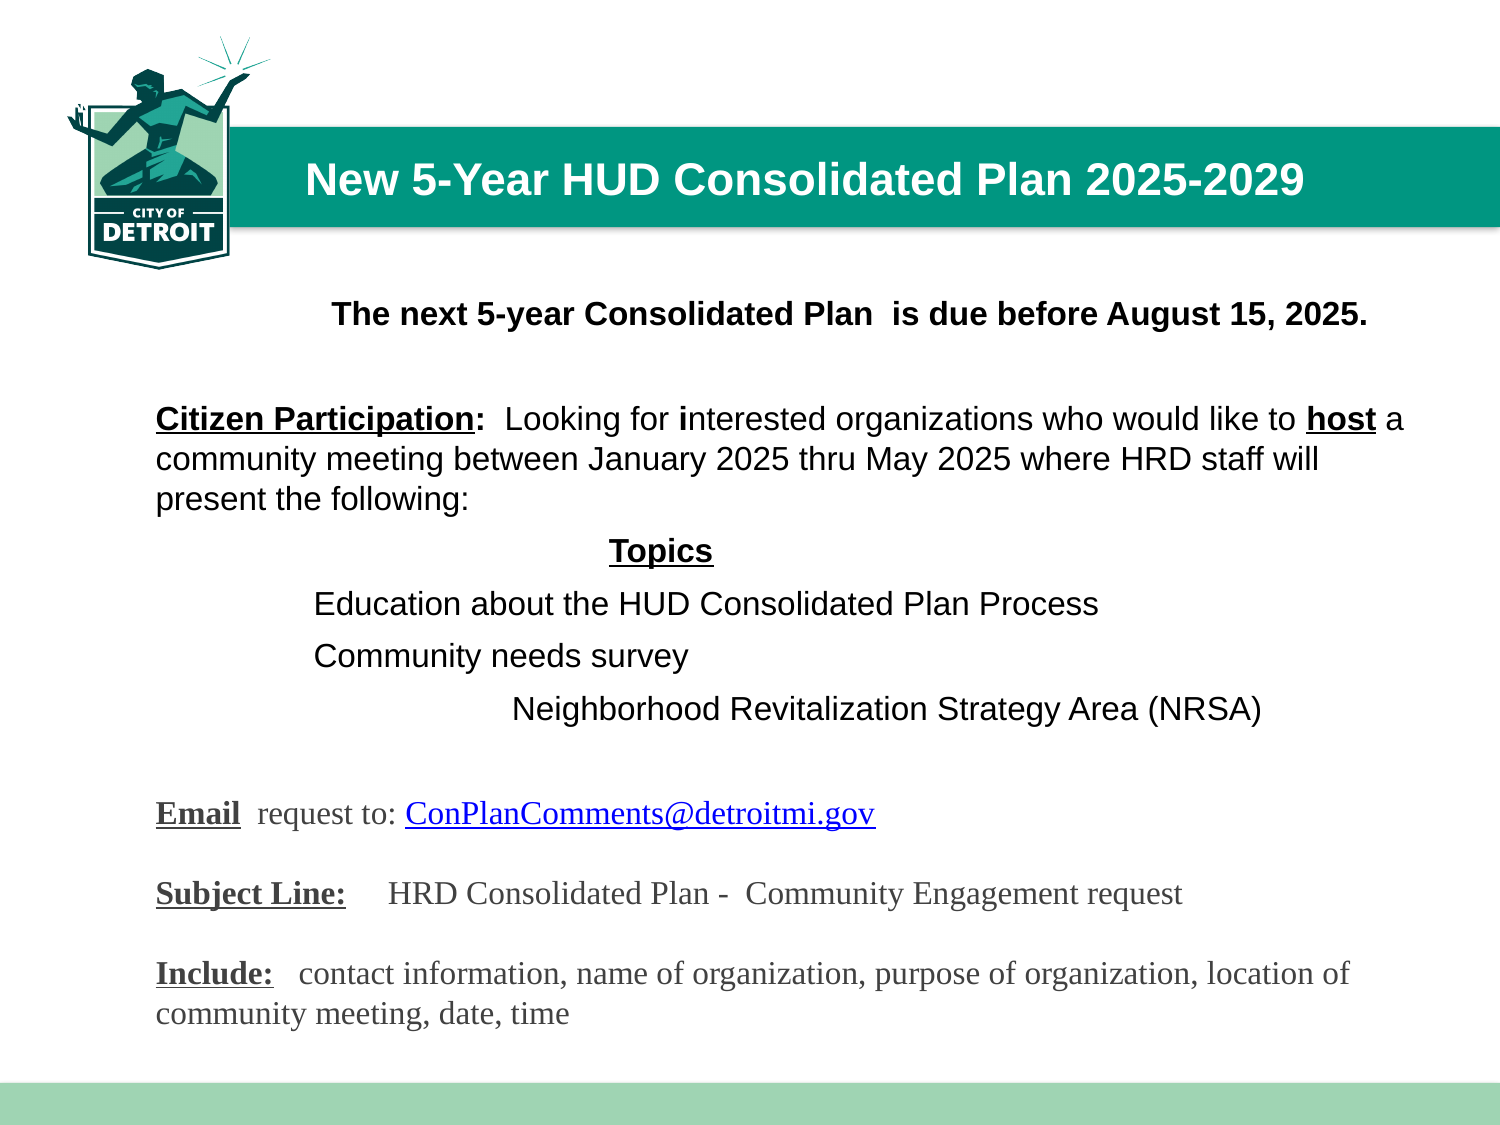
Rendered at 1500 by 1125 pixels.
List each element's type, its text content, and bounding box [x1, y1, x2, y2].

list The next 5-year Consolidated Plan is due before August 15, 2025. Citizen Participation: Looking for interested organizations who would like to host a community meeting between January 2025 thru May 2025 where HRD staff will present the following: Topics Education about the HUD Consolidated Plan Process Community needs survey Neighborhood Revitalization Strategy Area (NRSA) Email request to: ConPlanComments@detroitmi.gov Subject Line: HRD Consolidated Plan - Community Engagement request Include: contact information, name of organization, purpose of organization, location of community meeting, date, time [155, 292, 1410, 1015]
picture [46, 30, 291, 275]
title New 5-Year HUD Consolidated Plan 2025-2029 [266, 126, 1413, 228]
